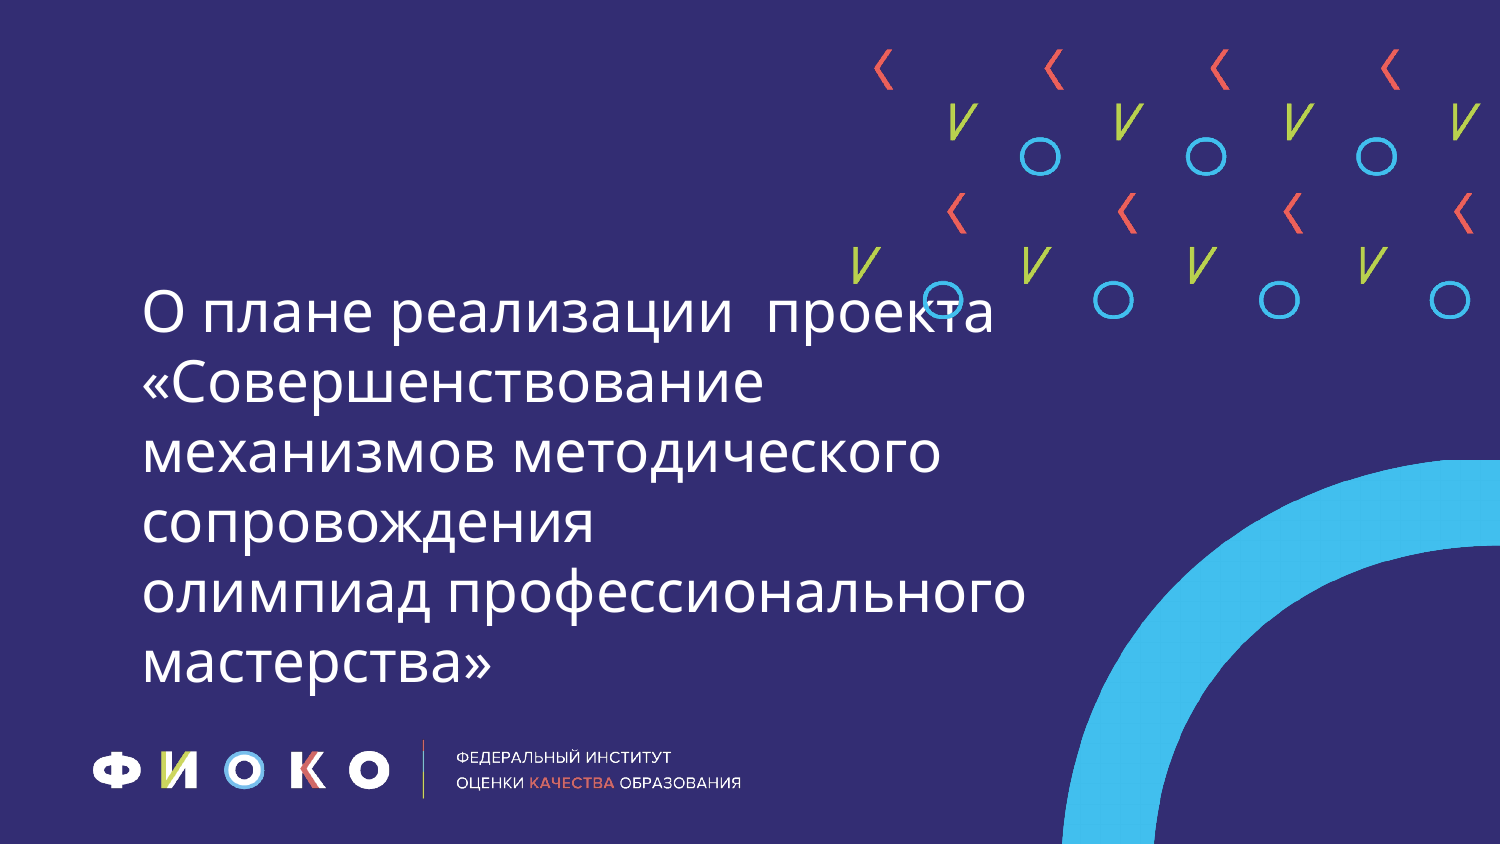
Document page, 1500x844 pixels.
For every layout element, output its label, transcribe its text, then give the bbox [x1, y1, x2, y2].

picture [825, 48, 1488, 319]
picture [51, 706, 772, 827]
title О плане реализации проекта «Совершенствование механизмов методического сопровождения олимпиад профессионального мастерства» [126, 259, 1094, 694]
picture [1061, 460, 1500, 844]
